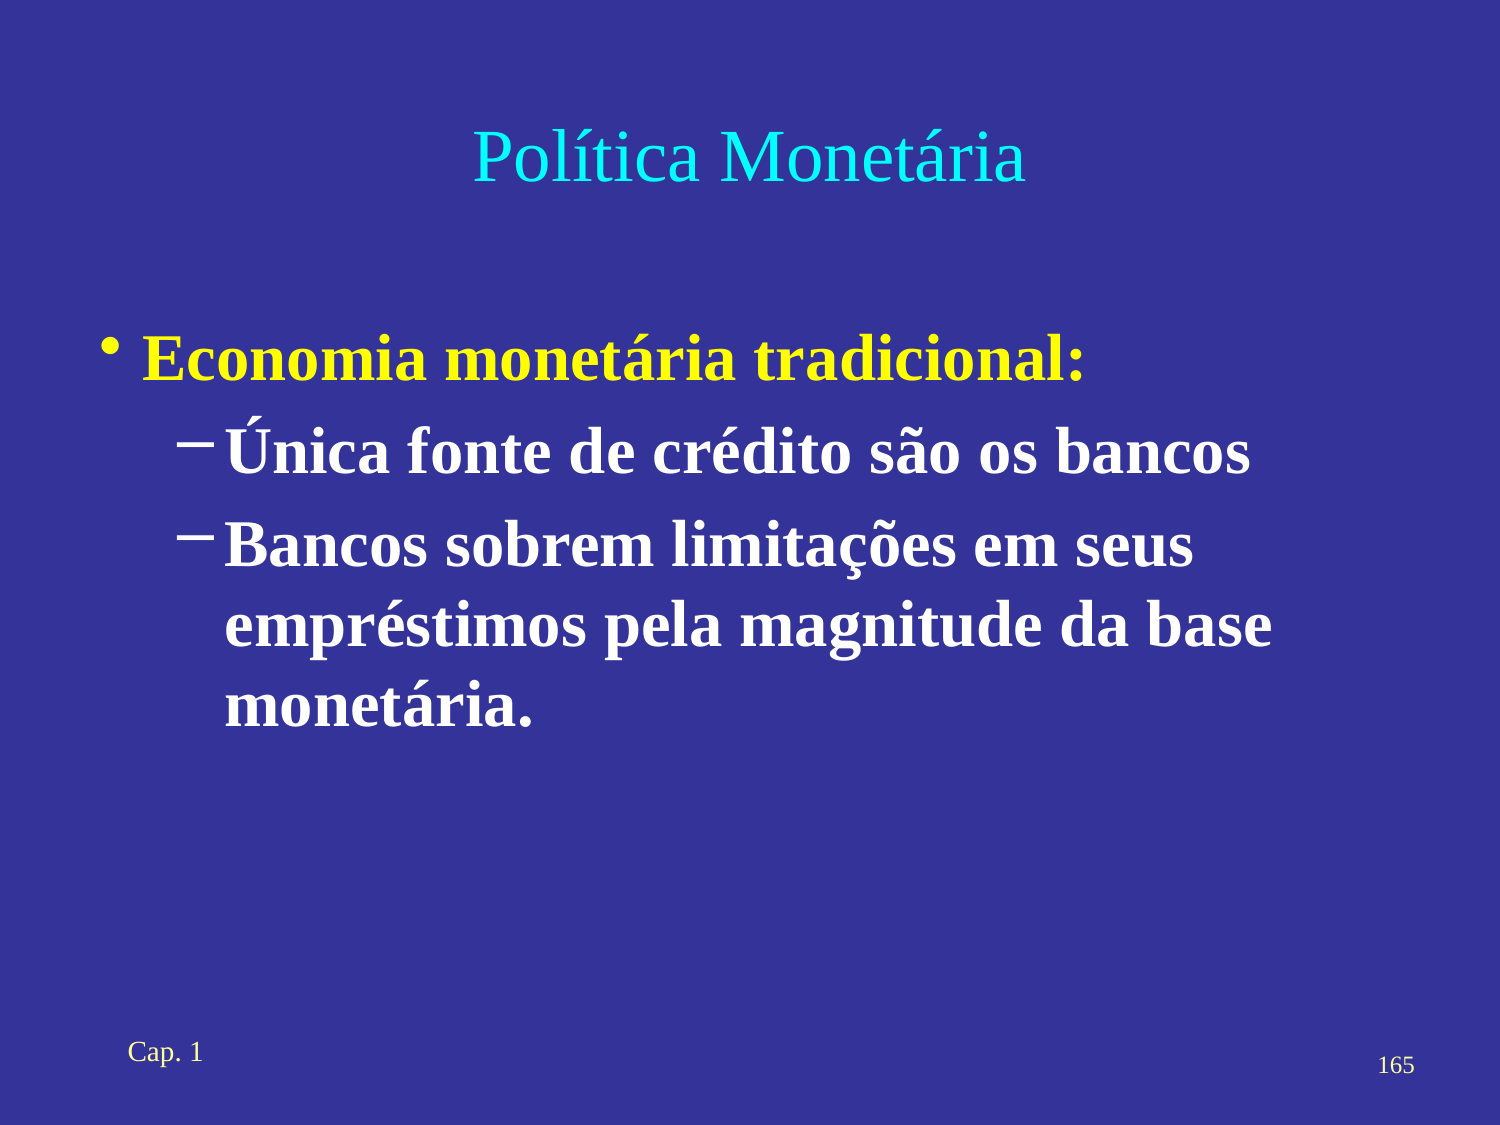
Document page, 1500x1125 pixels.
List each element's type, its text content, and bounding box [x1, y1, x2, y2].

list Economia monetária tradicional: Única fonte de crédito são os bancos Bancos sobrem limitações em seus empréstimos pela magnitude da base monetária. [84, 305, 1410, 1043]
title Política Monetária [112, 57, 1388, 246]
slide_number Cap. 1 [112, 1043, 425, 1100]
